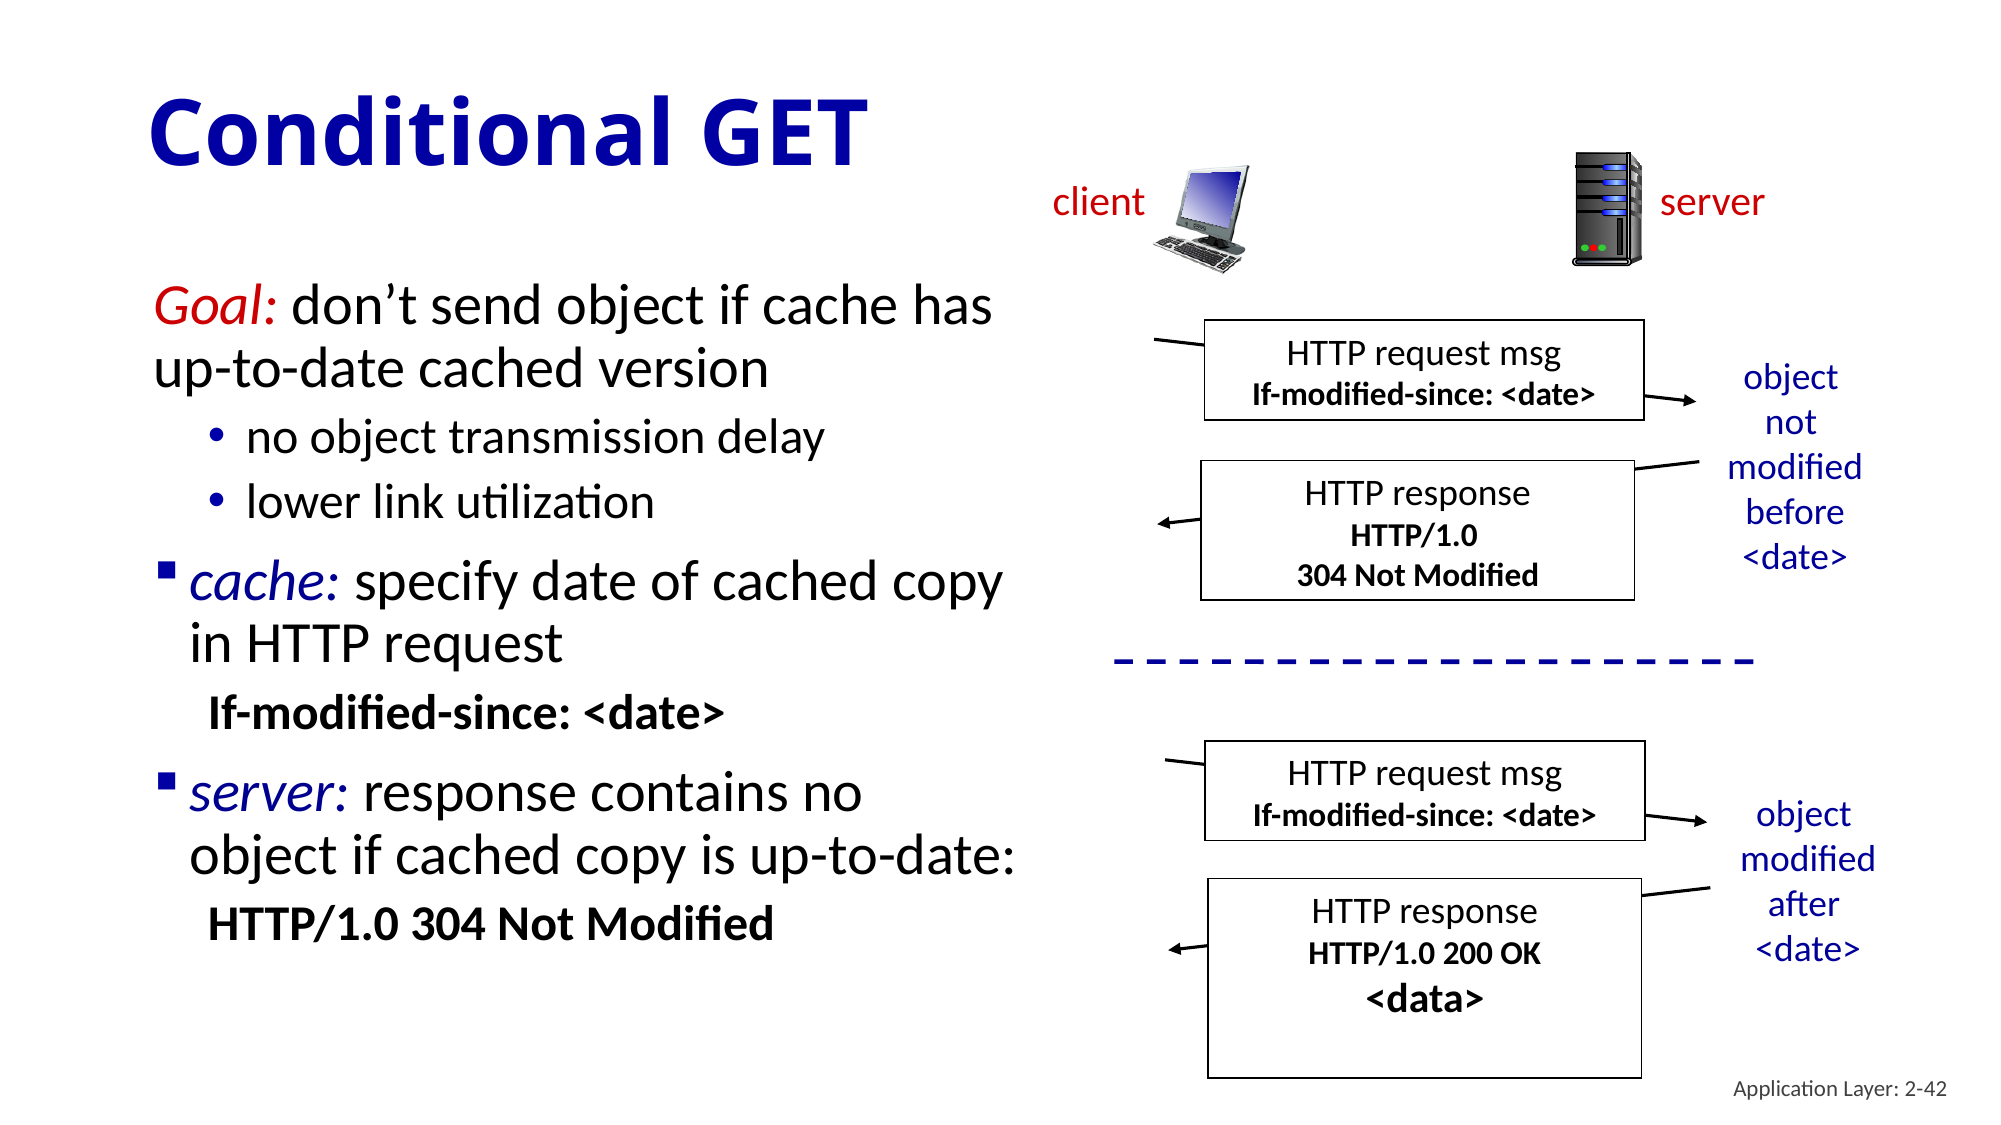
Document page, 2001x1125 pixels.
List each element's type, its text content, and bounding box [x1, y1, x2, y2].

title Conditional GET [131, 62, 1856, 209]
text_box HTTP response HTTP/1.0 200 OK <data> [1208, 878, 1642, 1079]
text_box [1168, 942, 1208, 955]
slide_number Application Layer: 2-42 [1512, 1056, 1963, 1117]
text_box [1645, 814, 1708, 828]
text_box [1201, 460, 1635, 603]
text_box object modified after <date> [1725, 781, 1892, 976]
text_box HTTP request msg If-modified-since: <date> [1204, 320, 1645, 420]
text_box object not modified before <date> [1712, 344, 1879, 585]
text_box [1645, 394, 1697, 407]
text_box Goal: don’t send object if cache has up-to-date cached version no object transmission delay lower link utilization cache: specify date of cached copy in HTTP request If-modified-since: <date> server: response contains no object if cached copy is up-to-date: HTTP/1.0 304 Not Modified [117, 266, 1036, 1109]
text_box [1035, 152, 1782, 282]
text_box HTTP request msg If-modified-since: <date> [1205, 740, 1645, 841]
text_box [1157, 516, 1200, 529]
